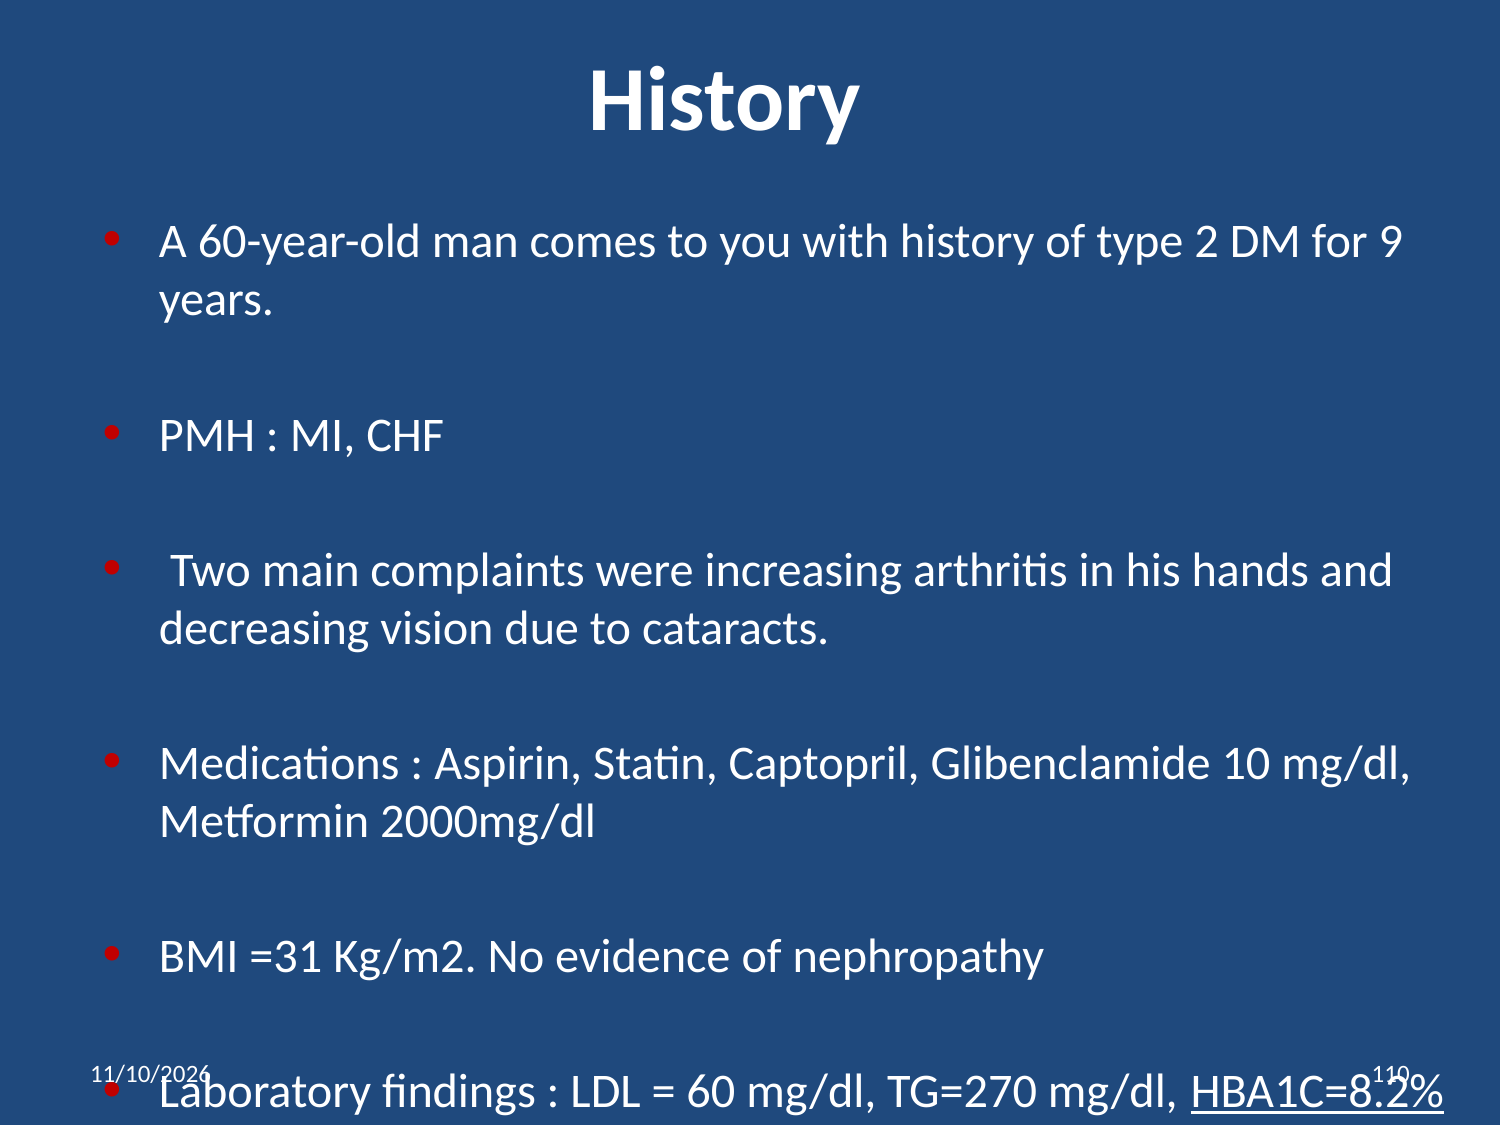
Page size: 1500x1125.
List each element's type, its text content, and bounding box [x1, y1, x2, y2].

title History [50, 0, 1400, 188]
slide_number 110 [1074, 1042, 1425, 1103]
list A 60-year-old man comes to you with history of type 2 DM for 9 years. PMH : MI, CHF Two main complaints were increasing arthritis in his hands and decreasing vision due to cataracts. Medications : Aspirin, Statin, Captopril, Glibenclamide 10 mg/dl, Metformin 2000mg/dl BMI =31 Kg/m2. No evidence of nephropathy Laboratory findings : LDL = 60 mg/dl, TG=270 mg/dl, HBA1C=8.2% [87, 201, 1463, 1125]
footer [512, 1042, 988, 1103]
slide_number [75, 1042, 425, 1103]
